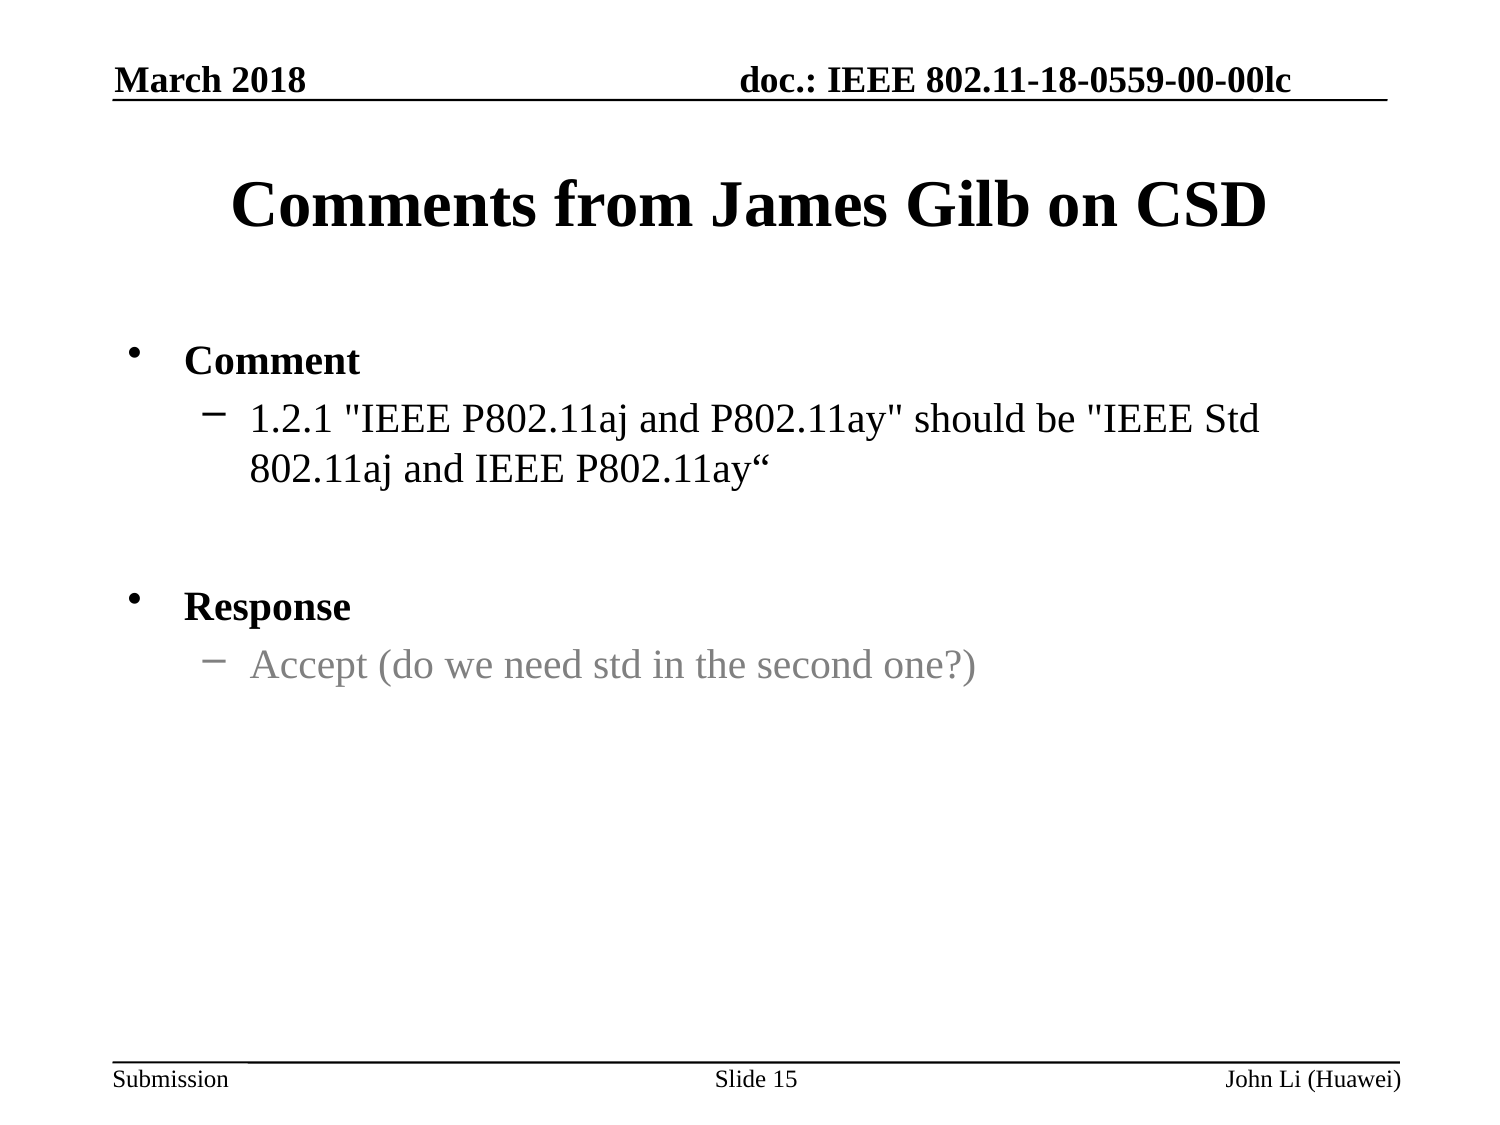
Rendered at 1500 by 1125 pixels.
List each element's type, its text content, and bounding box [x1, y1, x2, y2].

list Comment 1.2.1 "IEEE P802.11aj and P802.11ay" should be "IEEE Std 802.11aj and IEEE P802.11ay“ Response Accept (do we need std in the second one?) [112, 324, 1388, 1000]
footer John Li (Huawei) [949, 1061, 1402, 1093]
slide_number Slide 15 [712, 1061, 800, 1093]
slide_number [114, 54, 309, 101]
title Comments from James Gilb on CSD [112, 112, 1388, 288]
